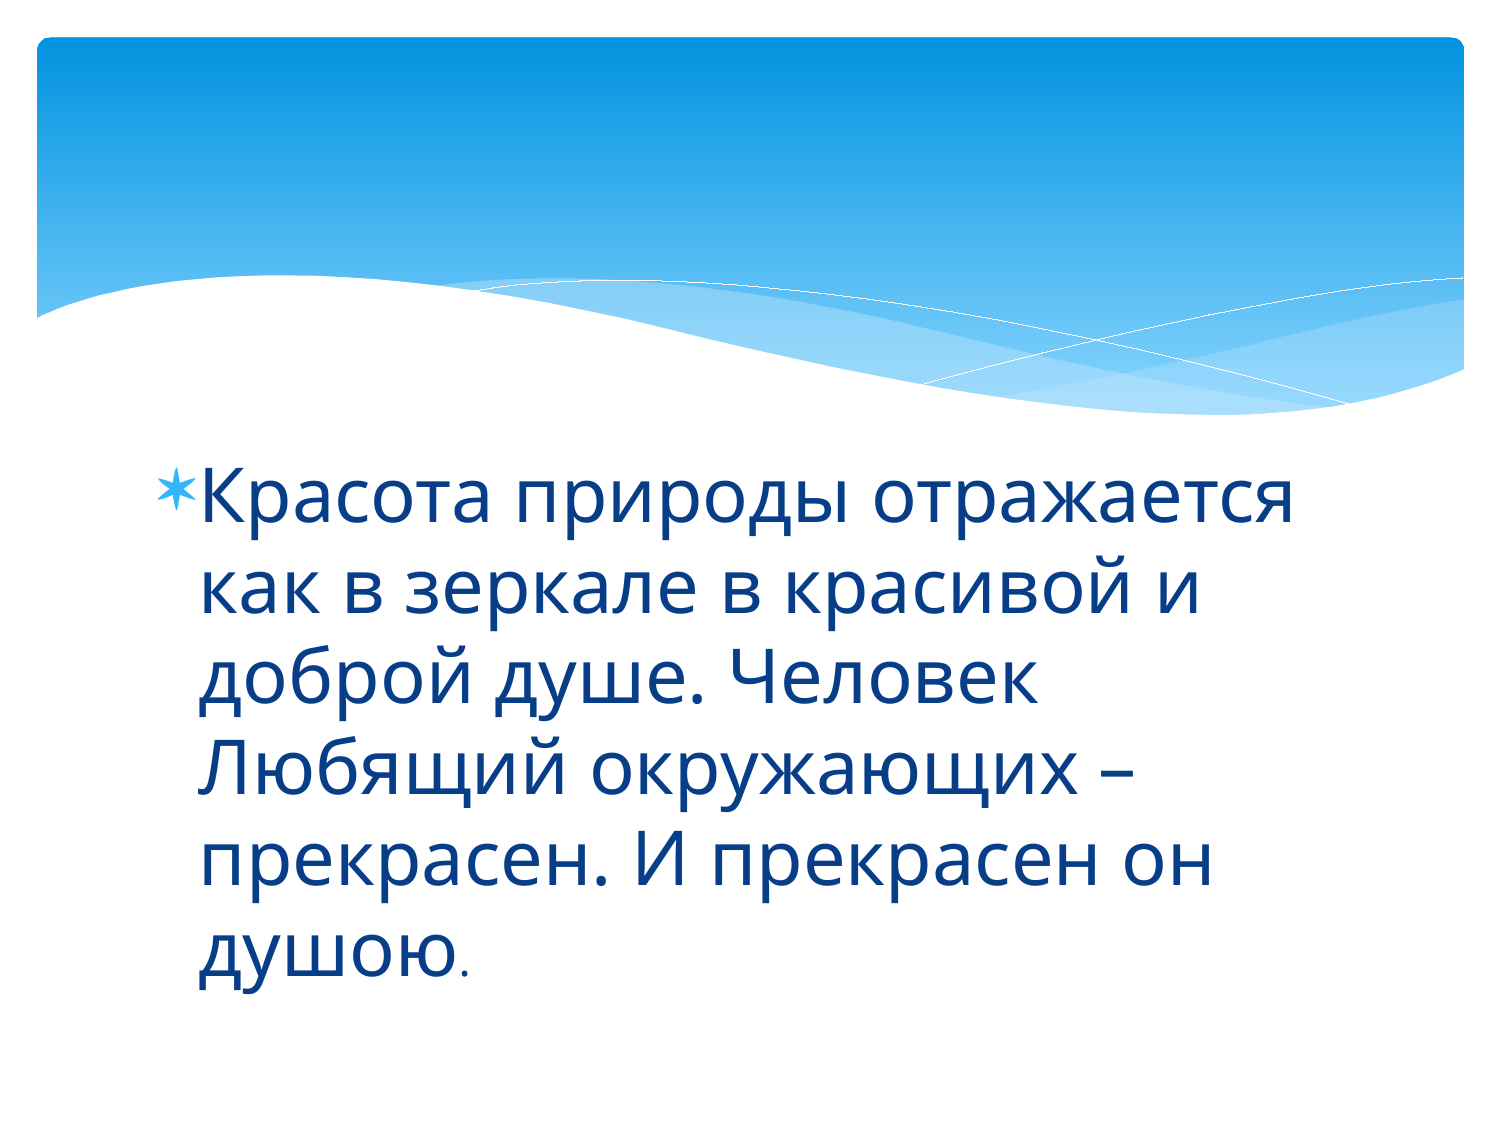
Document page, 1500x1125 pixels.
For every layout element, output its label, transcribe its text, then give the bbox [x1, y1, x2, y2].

list Красота природы отражается как в зеркале в красивой и доброй душе. Человек Любящий окружающих – прекрасен. И прекрасен он душою. [143, 438, 1359, 1005]
